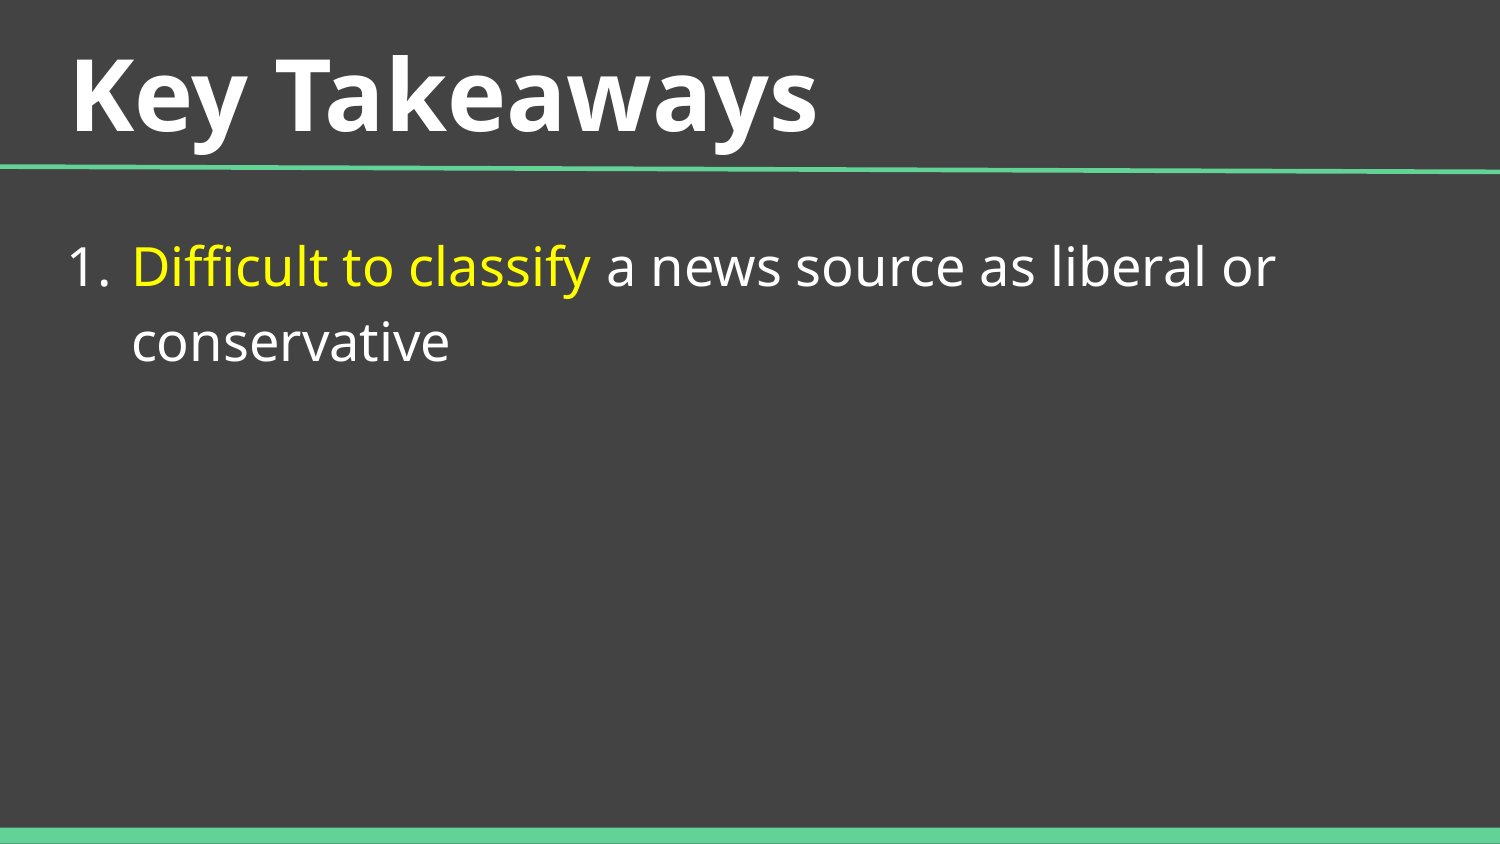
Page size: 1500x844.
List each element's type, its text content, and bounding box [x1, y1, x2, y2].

list Difficult to classify a news source as liberal or conservative [41, 207, 1379, 779]
title Key Takeaways [53, 16, 1452, 164]
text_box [0, 166, 1500, 173]
